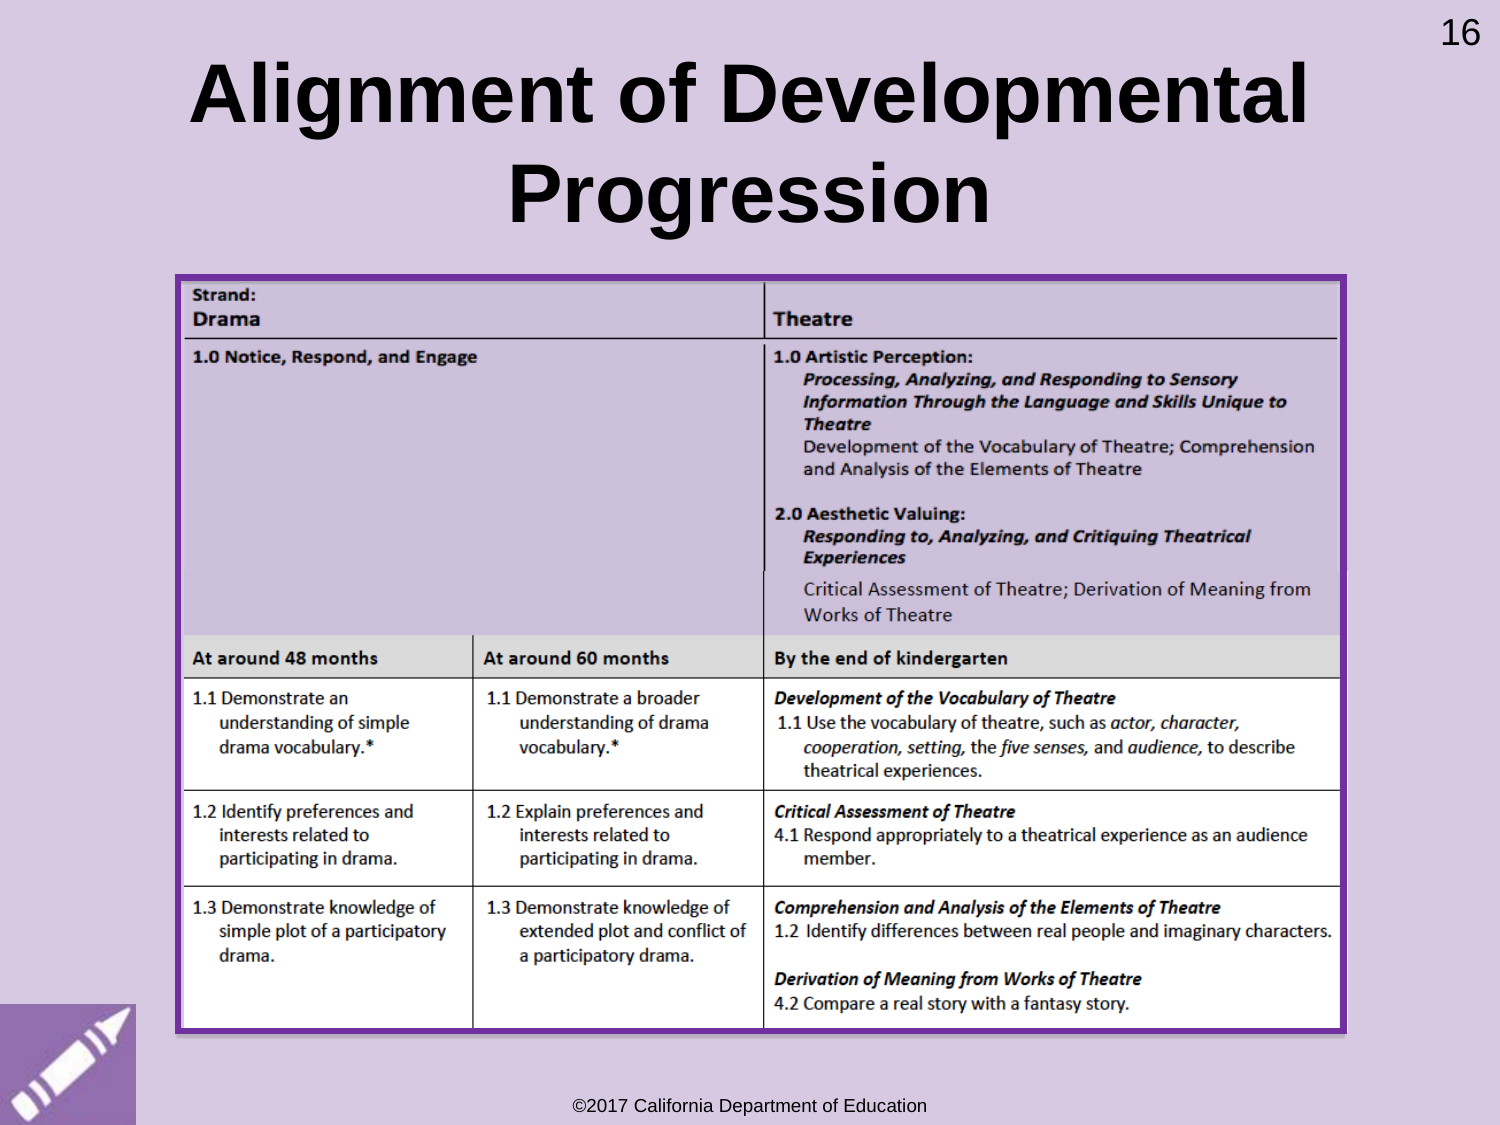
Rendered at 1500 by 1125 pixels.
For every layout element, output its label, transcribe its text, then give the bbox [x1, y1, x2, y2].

slide_number 16 [1425, 0, 1500, 60]
picture [0, 1004, 136, 1125]
picture [184, 277, 1348, 1032]
text_box [1338, 277, 1344, 570]
text_box [178, 277, 183, 1032]
title Alignment of Developmental Progression [75, 45, 1425, 233]
